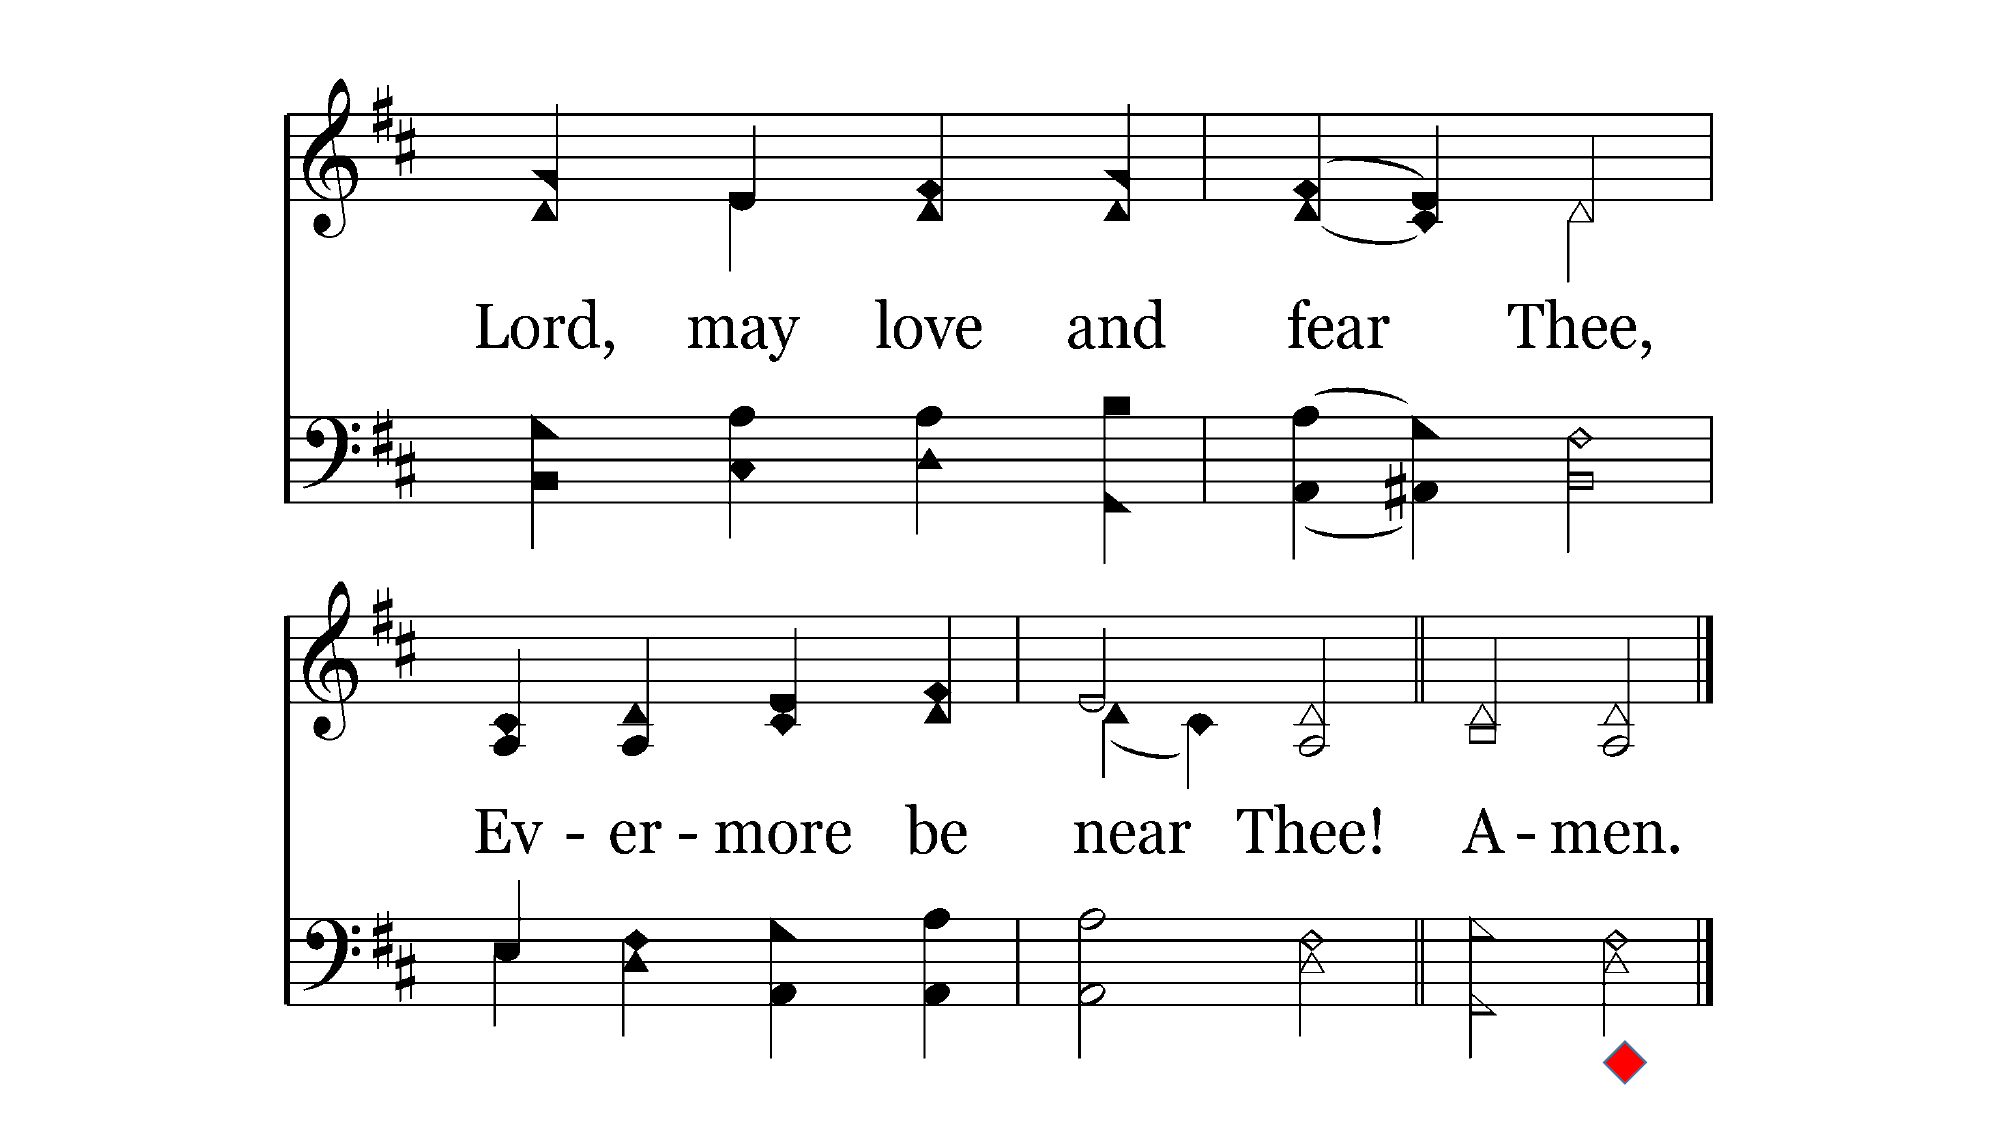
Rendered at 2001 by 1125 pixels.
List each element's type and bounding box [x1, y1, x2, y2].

picture [249, 0, 1750, 1125]
